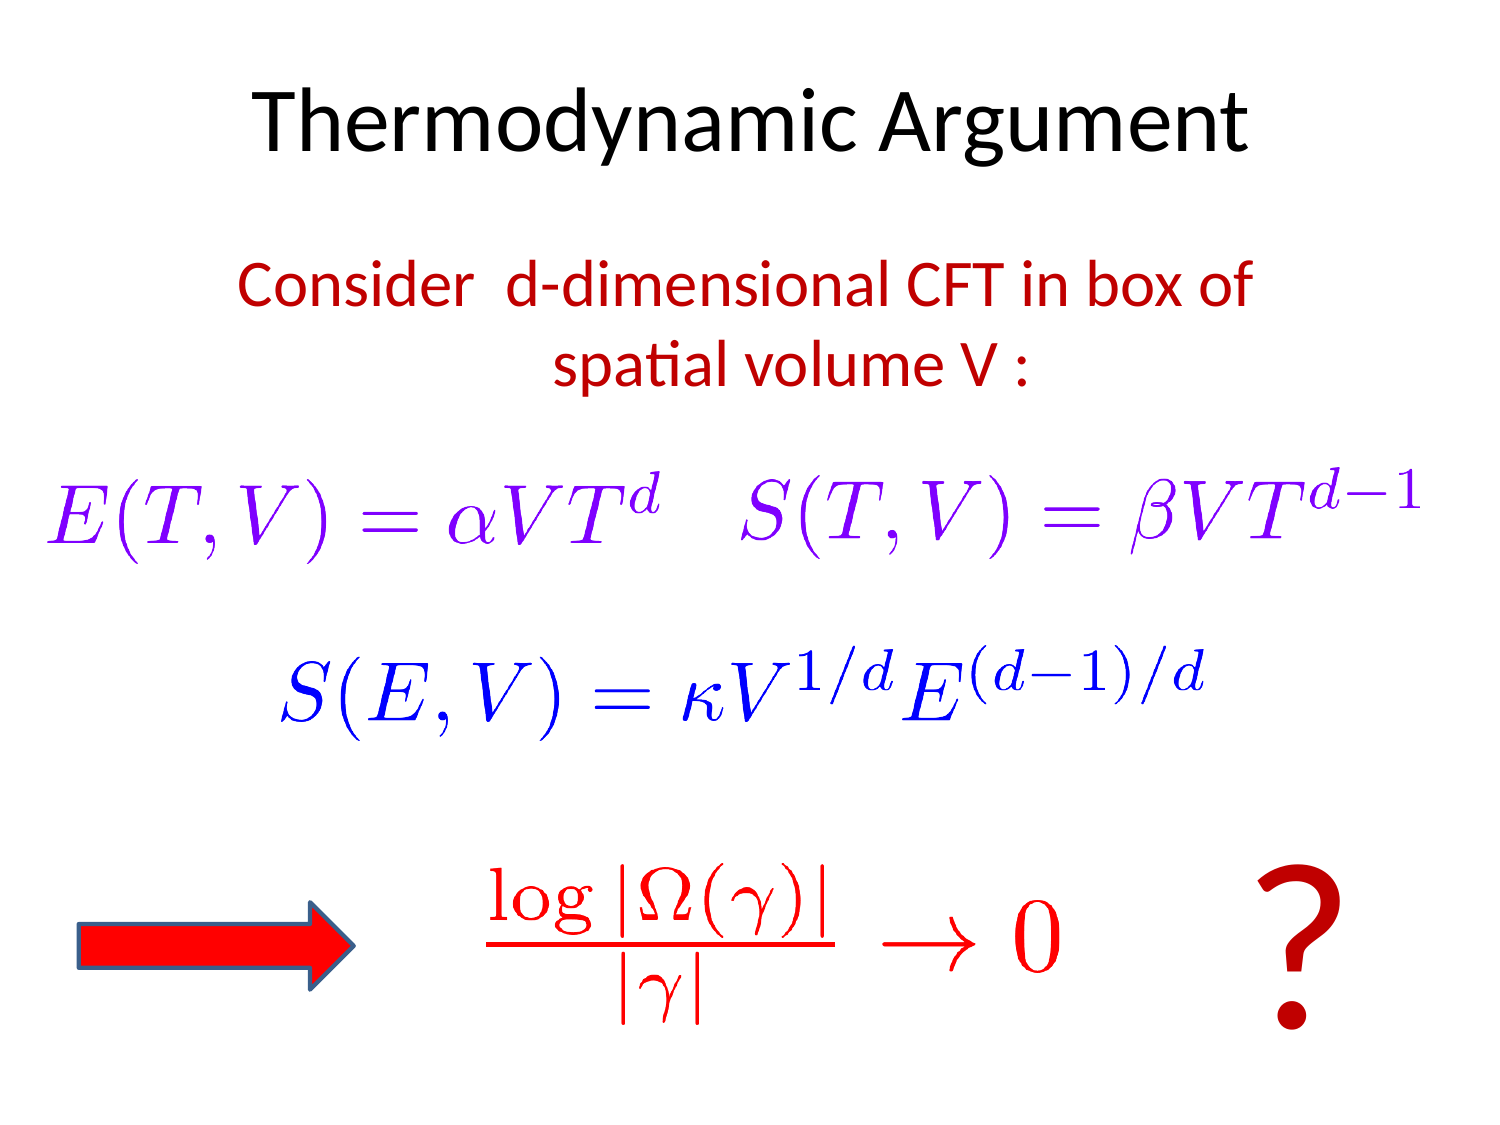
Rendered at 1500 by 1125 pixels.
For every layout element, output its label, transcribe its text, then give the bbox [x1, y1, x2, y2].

text_box [76, 900, 356, 992]
picture [279, 644, 1204, 741]
picture [740, 466, 1420, 559]
picture [485, 862, 1061, 1026]
picture [47, 471, 660, 564]
text_box Consider d-dimensional CFT in box of spatial volume V : [222, 232, 1323, 407]
text_box ? [1228, 781, 1417, 1085]
title Thermodynamic Argument [76, 21, 1427, 209]
